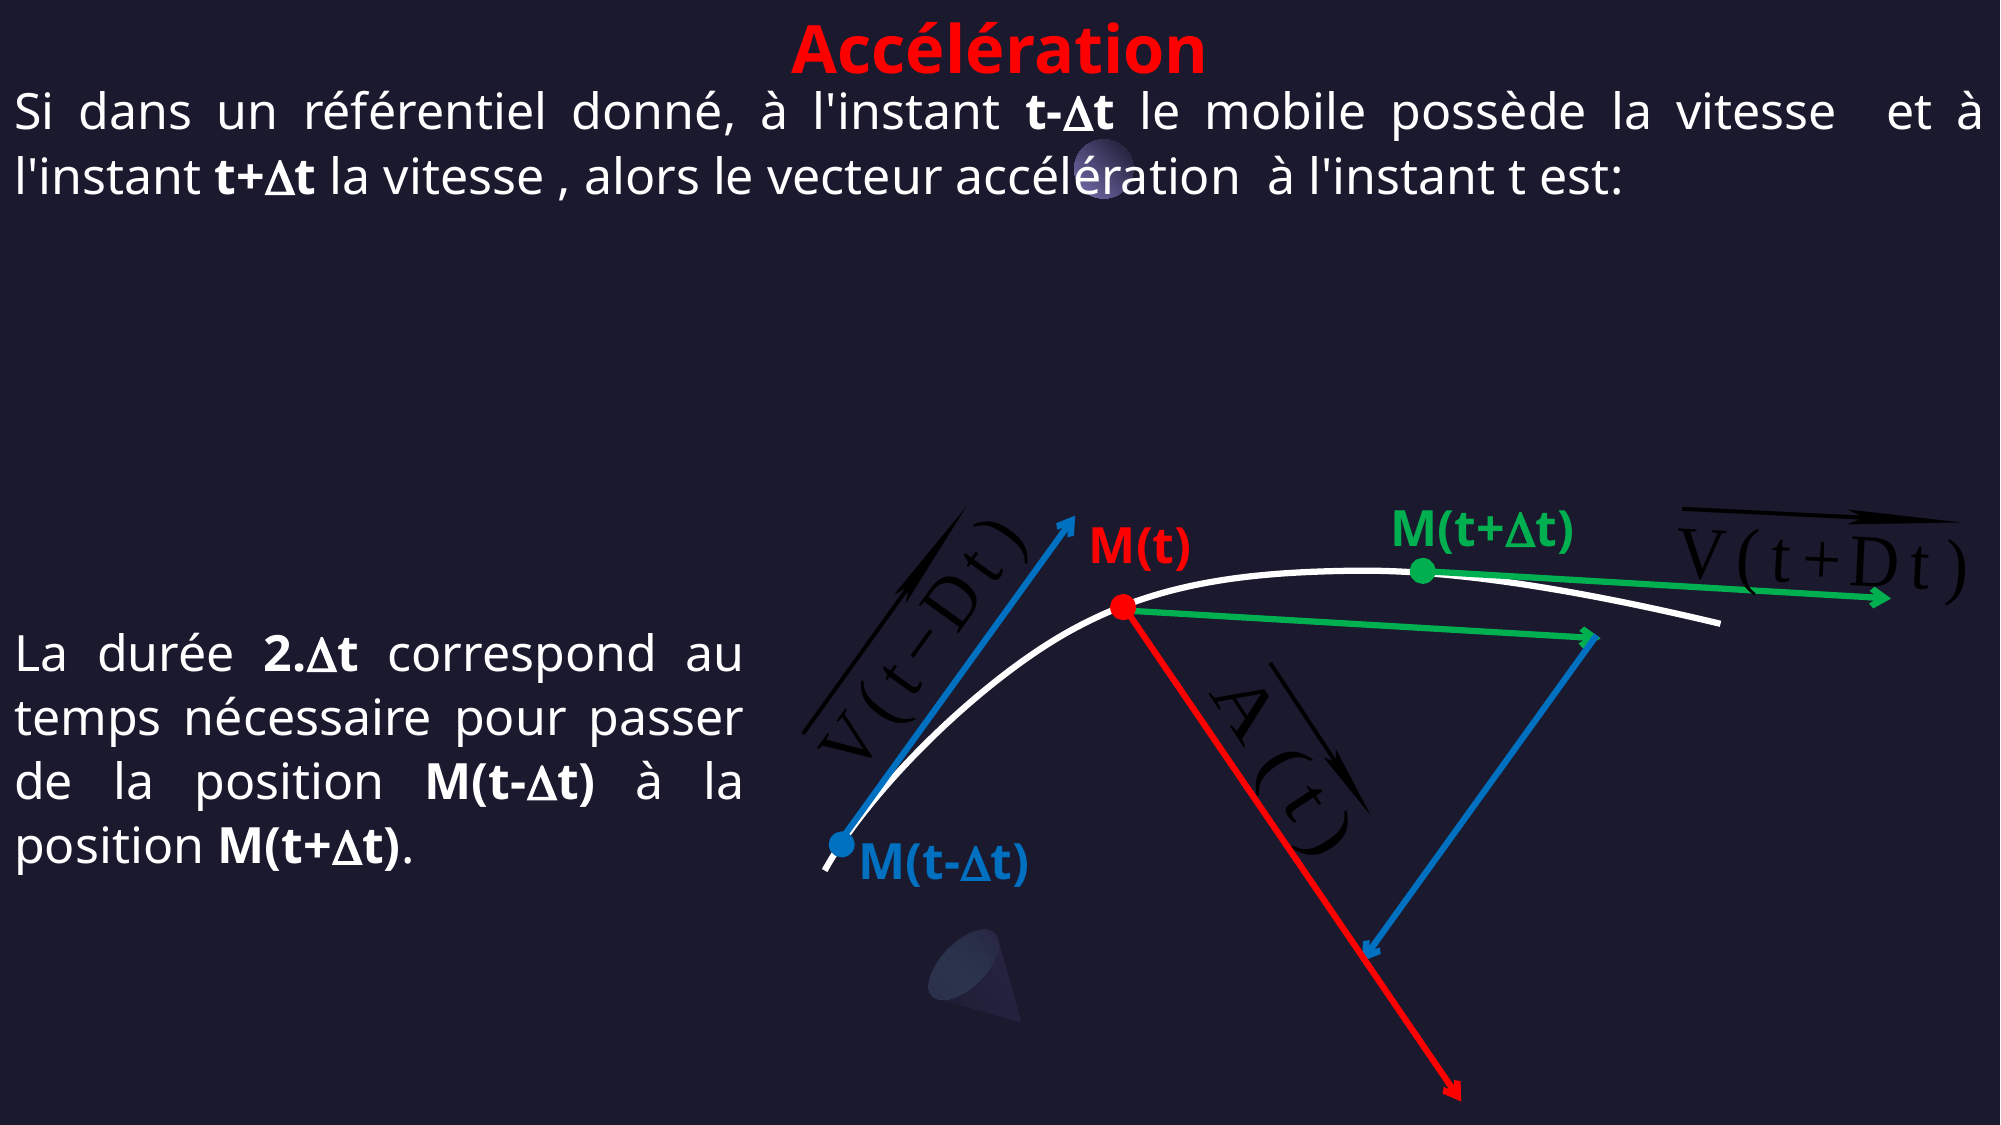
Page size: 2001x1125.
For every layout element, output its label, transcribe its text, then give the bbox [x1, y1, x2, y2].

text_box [824, 491, 1970, 1102]
text_box La durée 2.Dt correspond au temps nécessaire pour passer de la position M(t-Dt) à la position M(t+Dt). [0, 609, 760, 882]
text_box Accélération [0, 0, 2000, 95]
